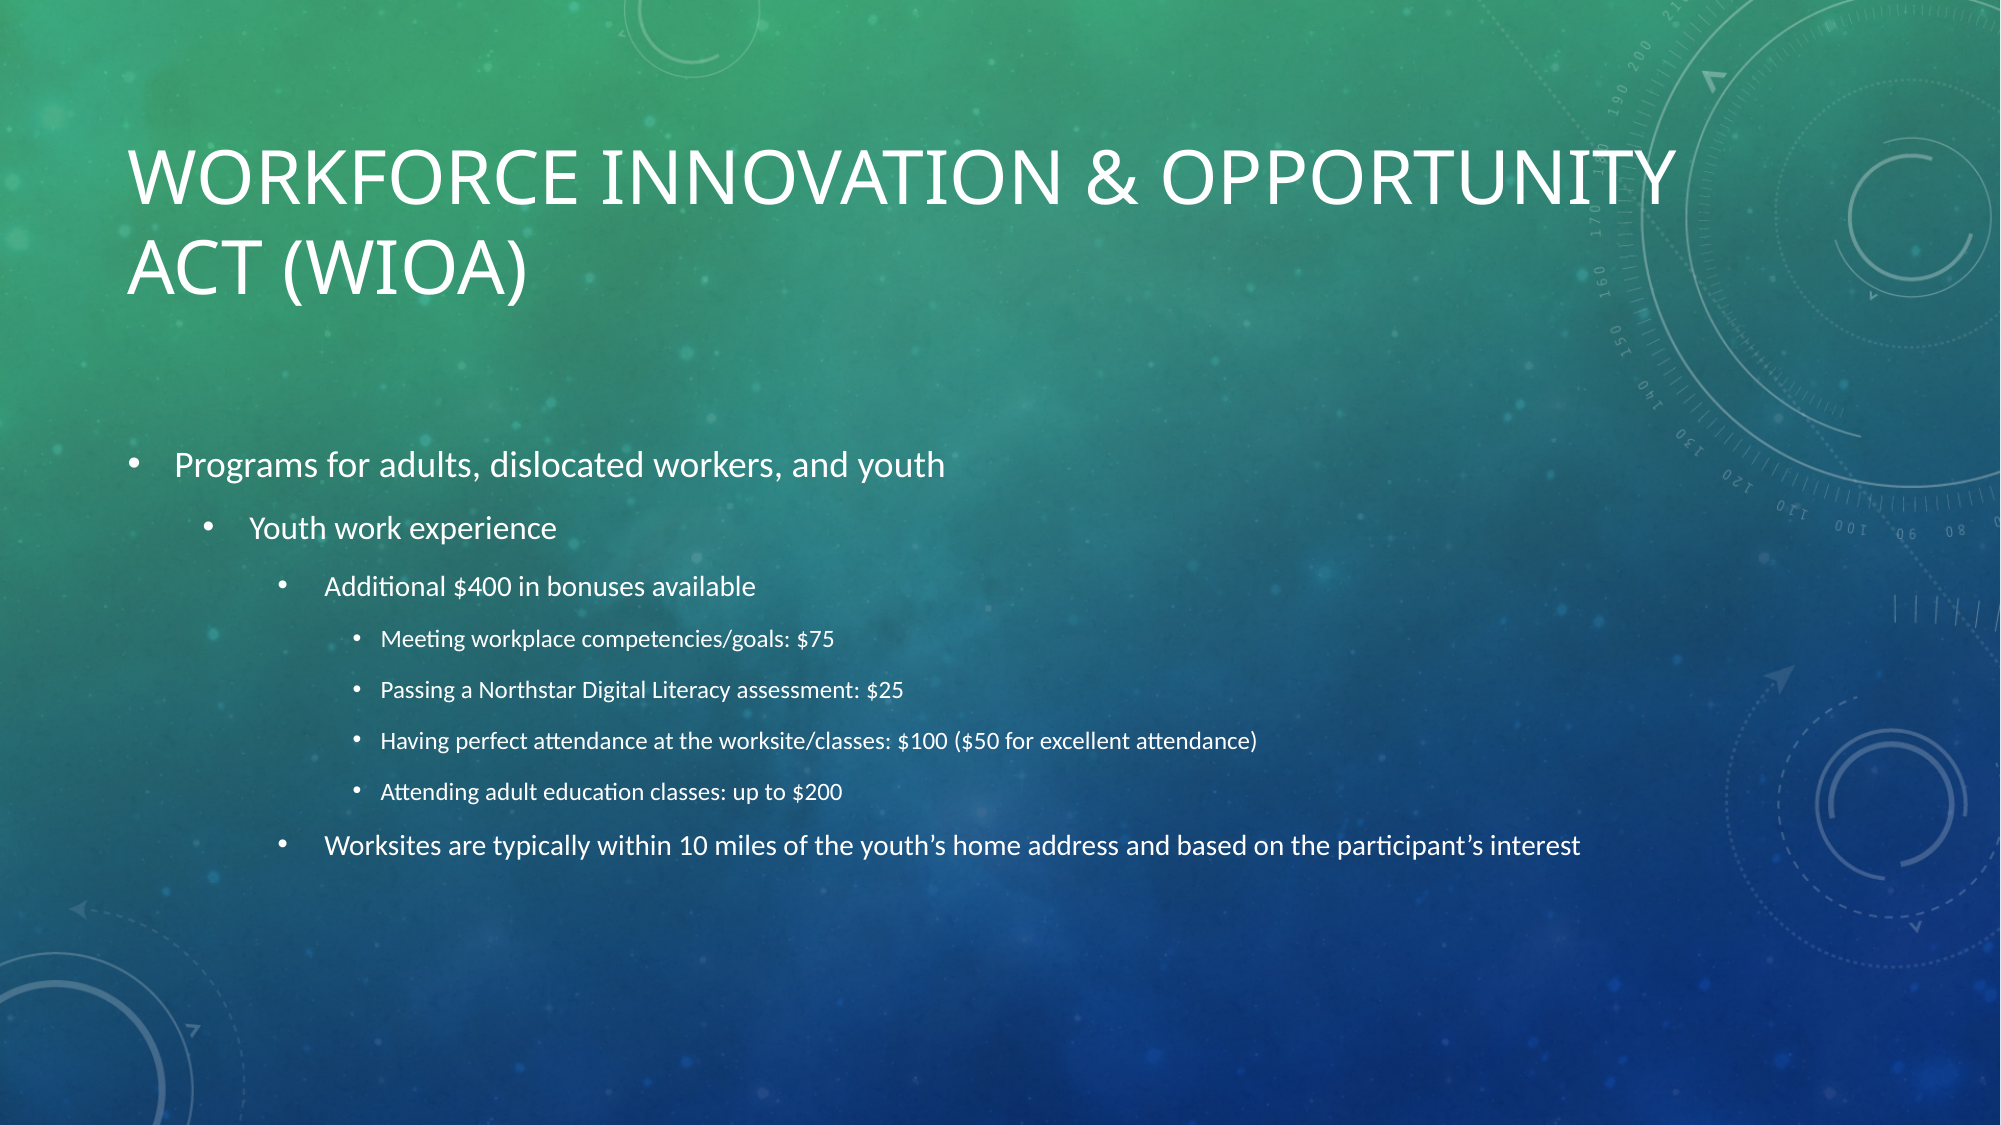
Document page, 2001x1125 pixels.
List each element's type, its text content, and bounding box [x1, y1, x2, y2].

title Workforce Innovation & Opportunity Act (WIOA) [112, 99, 1775, 339]
picture [0, 0, 2001, 1125]
list Programs for adults, dislocated workers, and youth Youth work experience Additional $400 in bonuses available Meeting workplace competencies/goals: $75 Passing a Northstar Digital Literacy assessment: $25 Having perfect attendance at the worksite/classes: $100 ($50 for excellent attendance) Attending adult education classes: up to $200 Worksites are typically within 10 miles of the youth’s home address and based on the participant’s interest [112, 351, 1775, 950]
